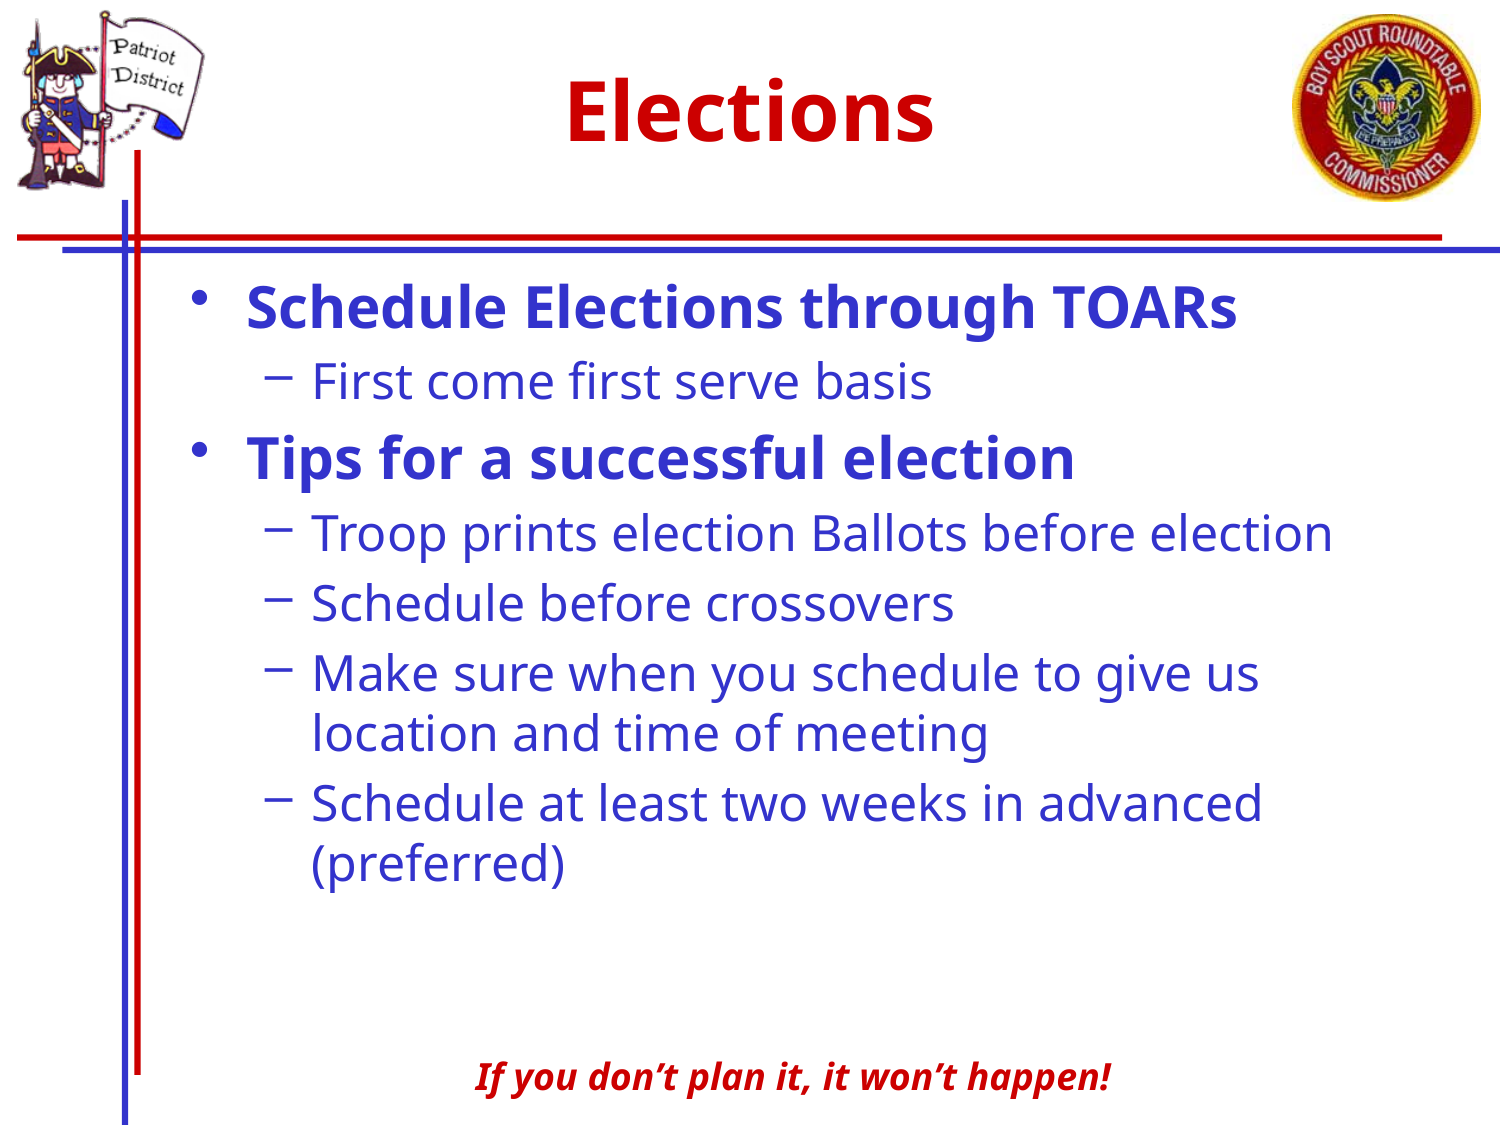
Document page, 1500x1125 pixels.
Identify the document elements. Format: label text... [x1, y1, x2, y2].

title Elections [249, 14, 1251, 203]
picture [1292, 14, 1481, 202]
picture [3, 3, 217, 199]
list Schedule Elections through TOARs First come first serve basis Tips for a successful election Troop prints election Ballots before election Schedule before crossovers Make sure when you schedule to give us location and time of meeting Schedule at least two weeks in advanced (preferred) [174, 262, 1388, 1001]
